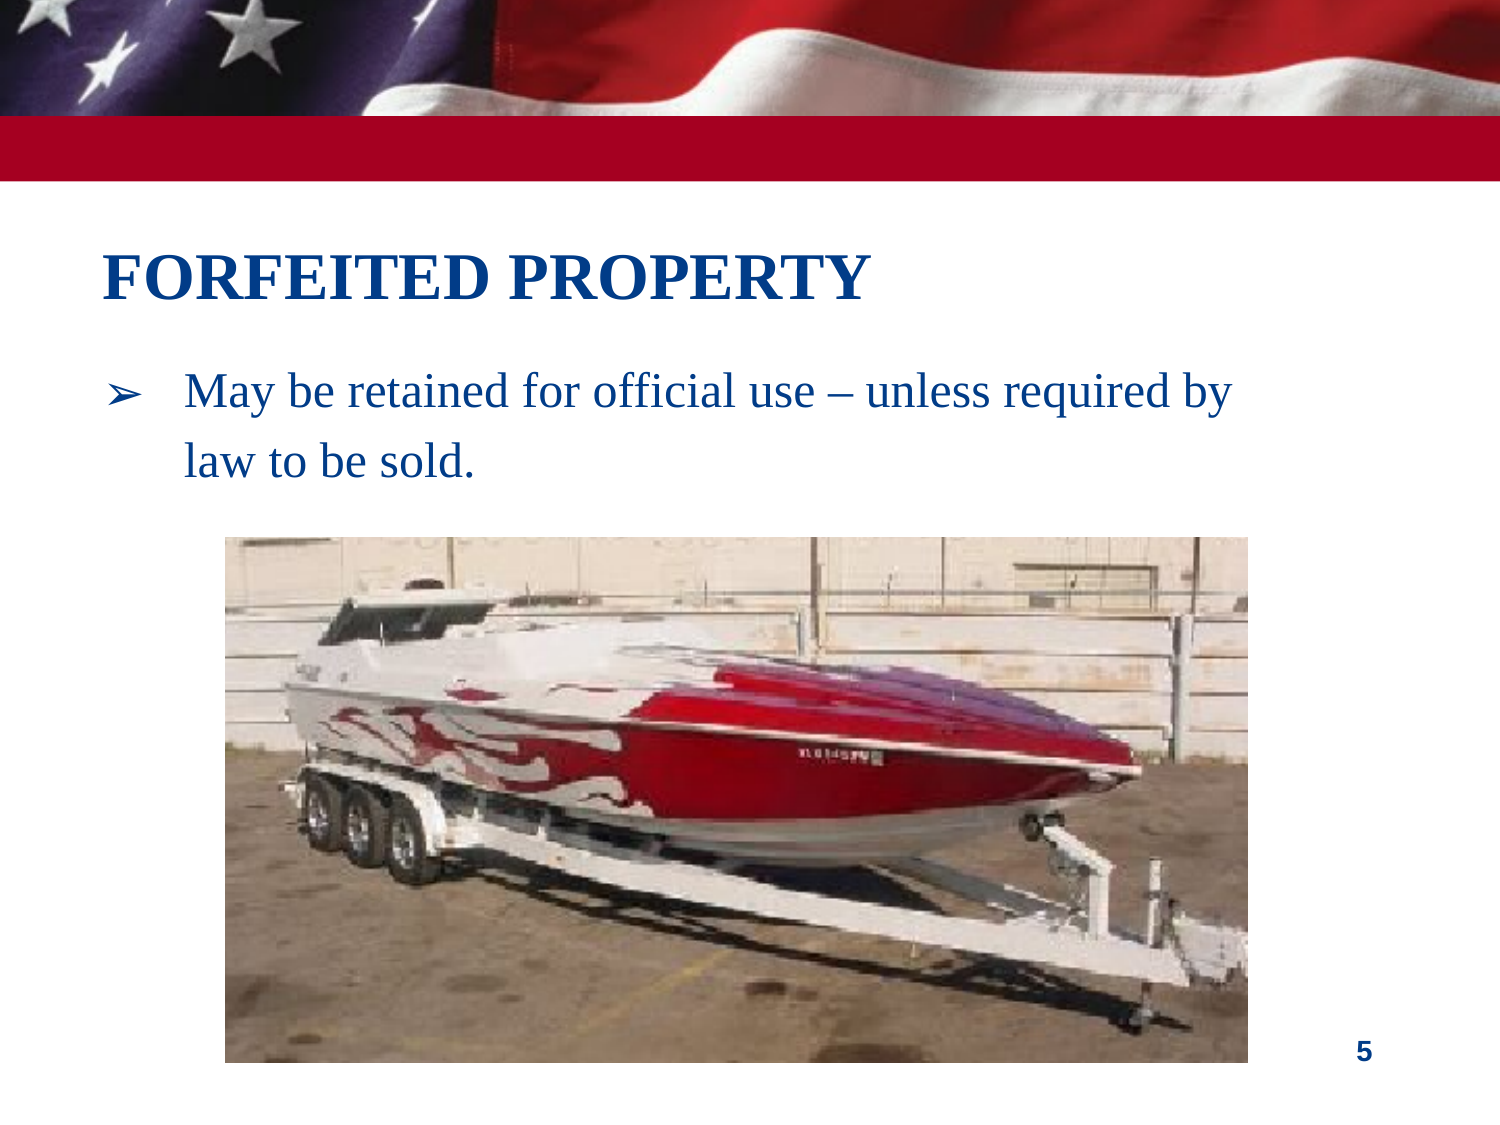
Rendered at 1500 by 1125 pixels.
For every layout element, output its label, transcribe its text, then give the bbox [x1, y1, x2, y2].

slide_number 5 [1074, 1025, 1388, 1100]
picture [0, 0, 1500, 116]
list May be retained for official use – unless required by law to be sold. [87, 350, 1313, 525]
title FORFEITED PROPERTY [87, 224, 1350, 321]
picture [224, 537, 1248, 1063]
